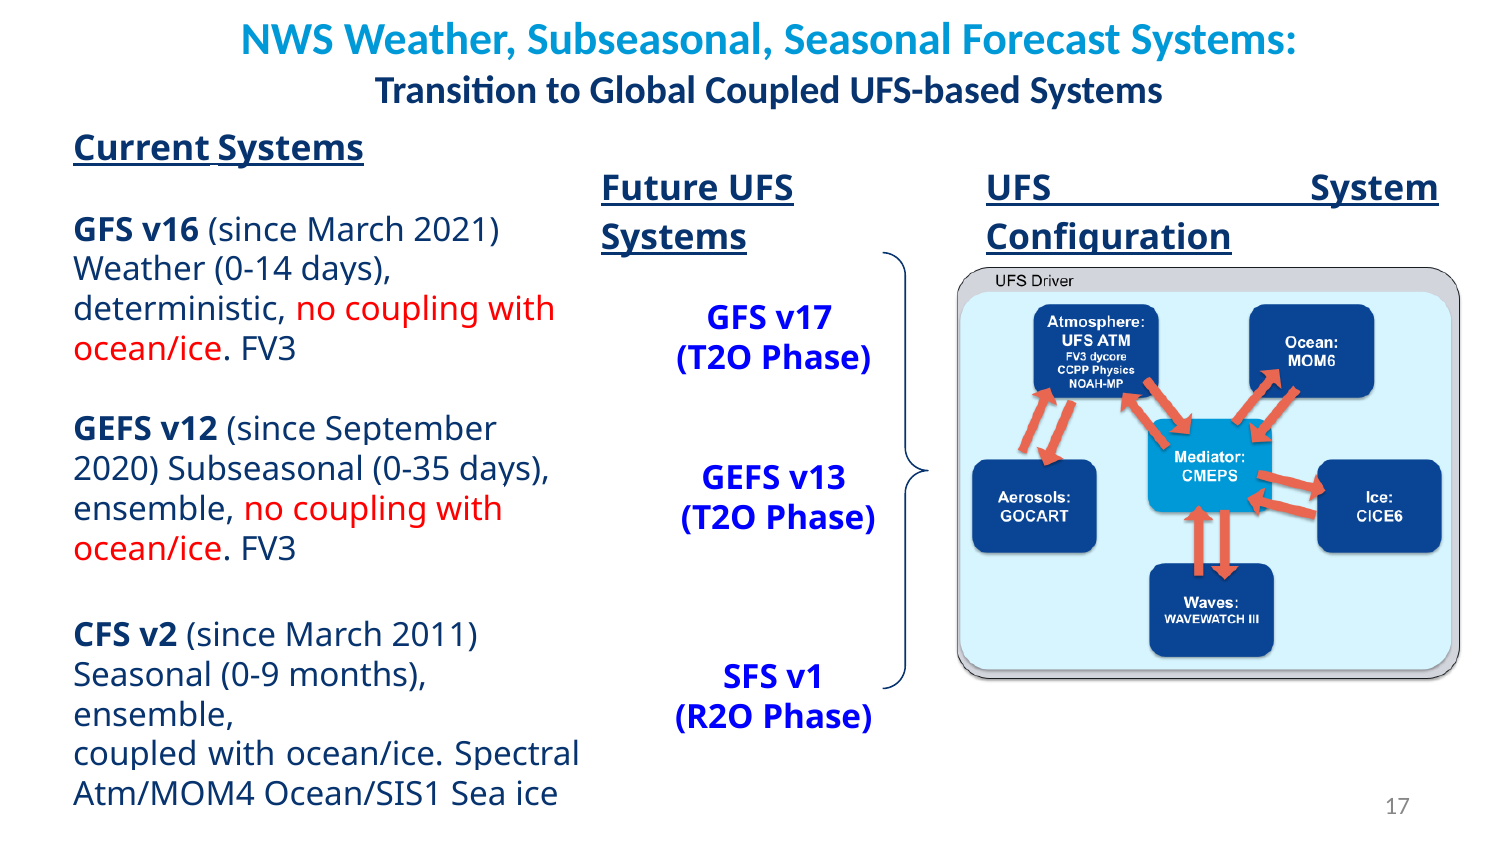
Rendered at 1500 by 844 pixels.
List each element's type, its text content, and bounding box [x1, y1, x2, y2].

picture [940, 255, 1463, 686]
text_box Current Systems GFS v16 (since March 2021) Weather (0-14 days), deterministic, no coupling with ocean/ice. FV3 GEFS v12 (since September 2020) Subseasonal (0-35 days), ensemble, no coupling with ocean/ice. FV3 CFS v2 (since March 2011) Seasonal (0-9 months), ensemble, coupled with ocean/ice. Spectral Atm/MOM4 Ocean/SIS1 Sea ice [58, 103, 605, 821]
slide_number ‹#› [1074, 782, 1425, 827]
text_box Future UFS Systems GFS v17 (T2O Phase) GEFS v13 (T2O Phase) SFS v1 (R2O Phase) [585, 143, 971, 701]
text_box UFS System Configuration [971, 155, 1463, 254]
text_box NWS Weather, Subseasonal, Seasonal Forecast Systems: Transition to Global Coupled UFS-based Systems [76, 21, 1463, 155]
